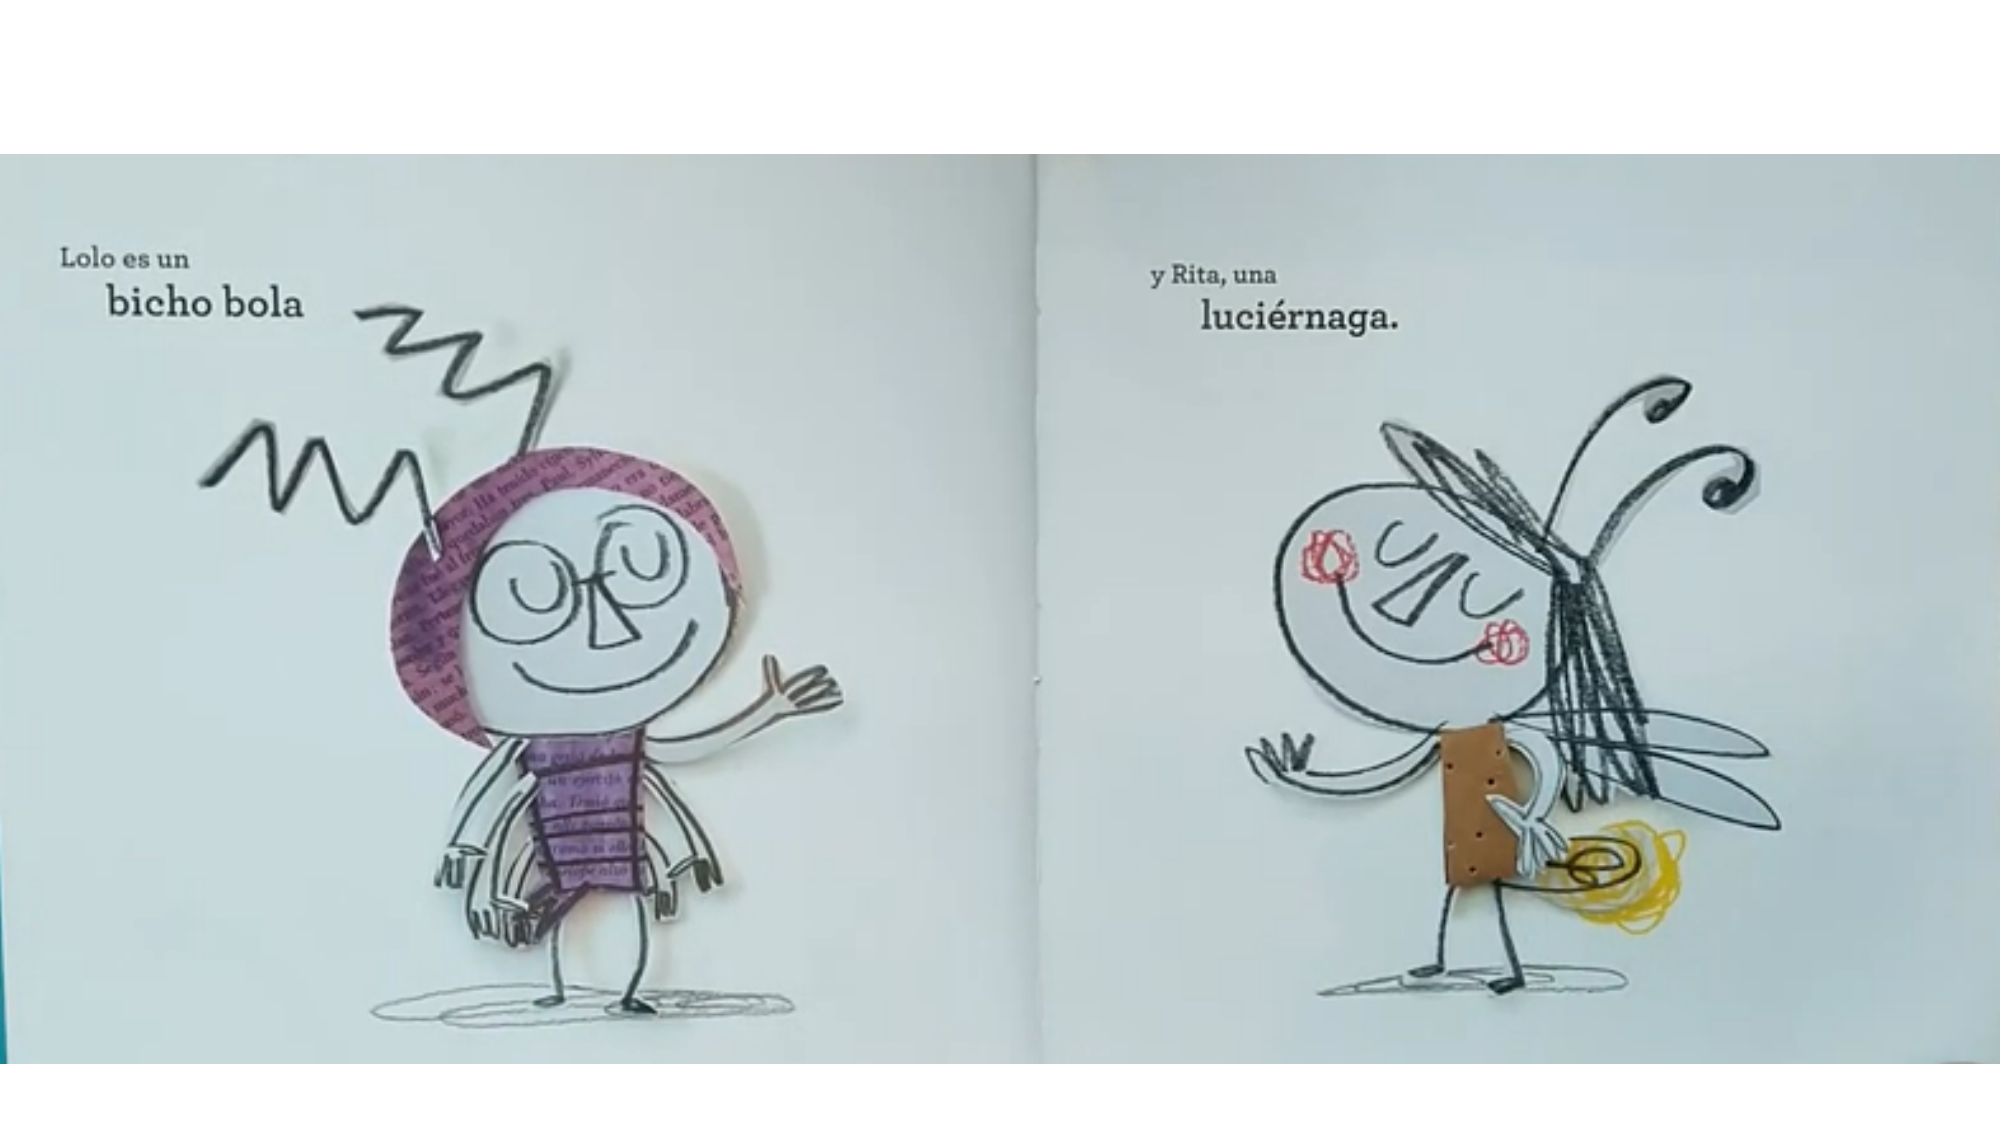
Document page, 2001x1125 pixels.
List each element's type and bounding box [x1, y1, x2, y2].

picture [0, 154, 2000, 1064]
